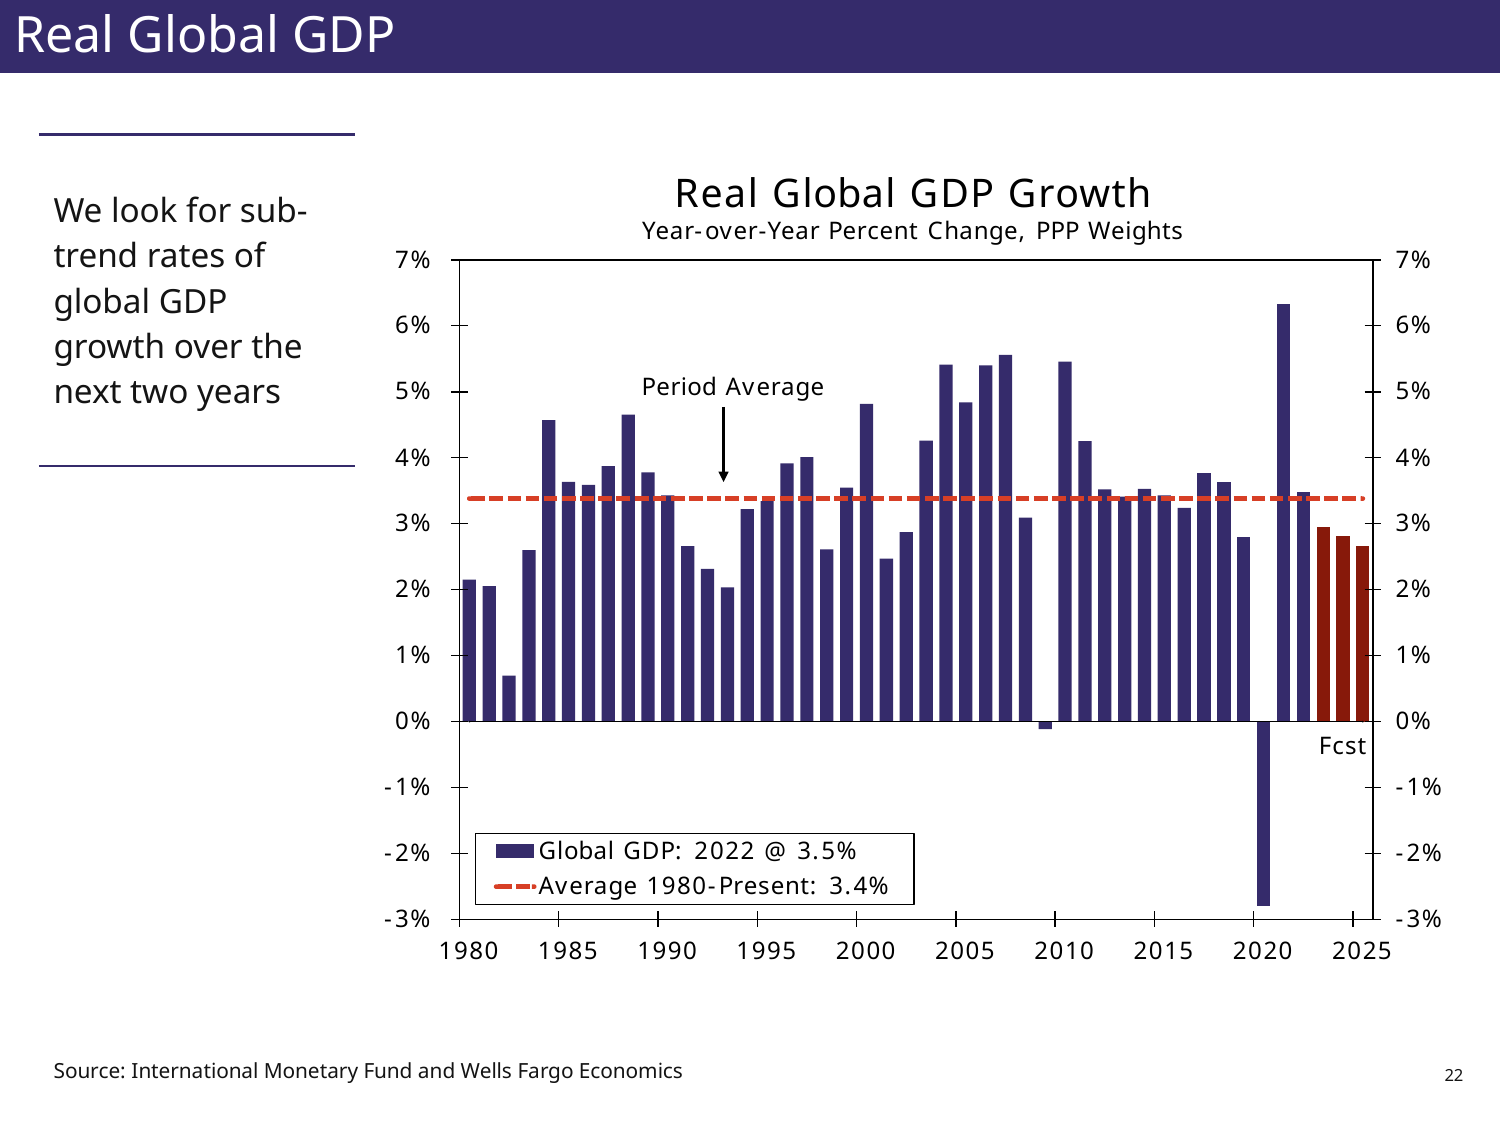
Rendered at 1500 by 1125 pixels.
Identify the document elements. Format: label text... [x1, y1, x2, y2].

slide_number 22 [1404, 1050, 1464, 1088]
picture [375, 143, 1451, 968]
subtitle Source: International Monetary Fund and Wells Fargo Economics [38, 1050, 1404, 1088]
table_header We look for sub-trend rates of global GDP growth over the next two years [39, 136, 355, 465]
title Real Global GDP [0, 0, 1500, 73]
